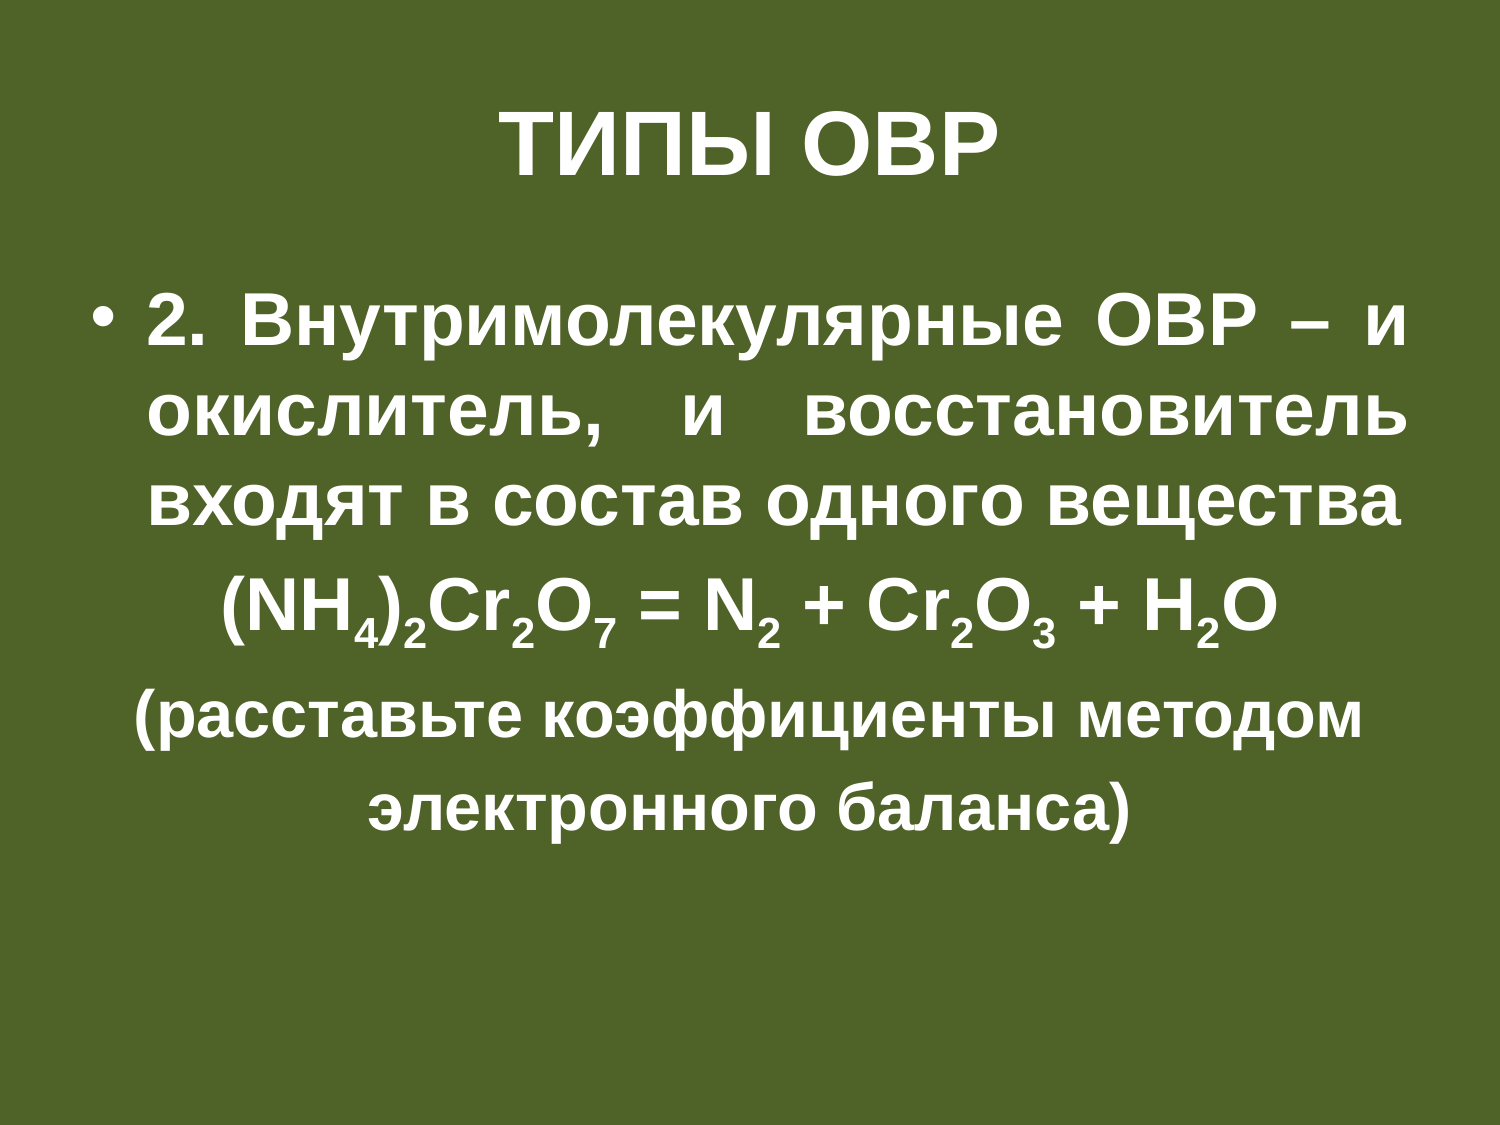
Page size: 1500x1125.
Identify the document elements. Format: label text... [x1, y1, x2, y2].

title Типы овр [75, 45, 1425, 233]
list 2. Внутримолекулярные ОВР – и окислитель, и восстановитель входят в состав одного вещества (NH4)2Cr2O7 = N2 + Cr2O3 + H2O (расставьте коэффициенты методом электронного баланса) [75, 262, 1425, 1005]
